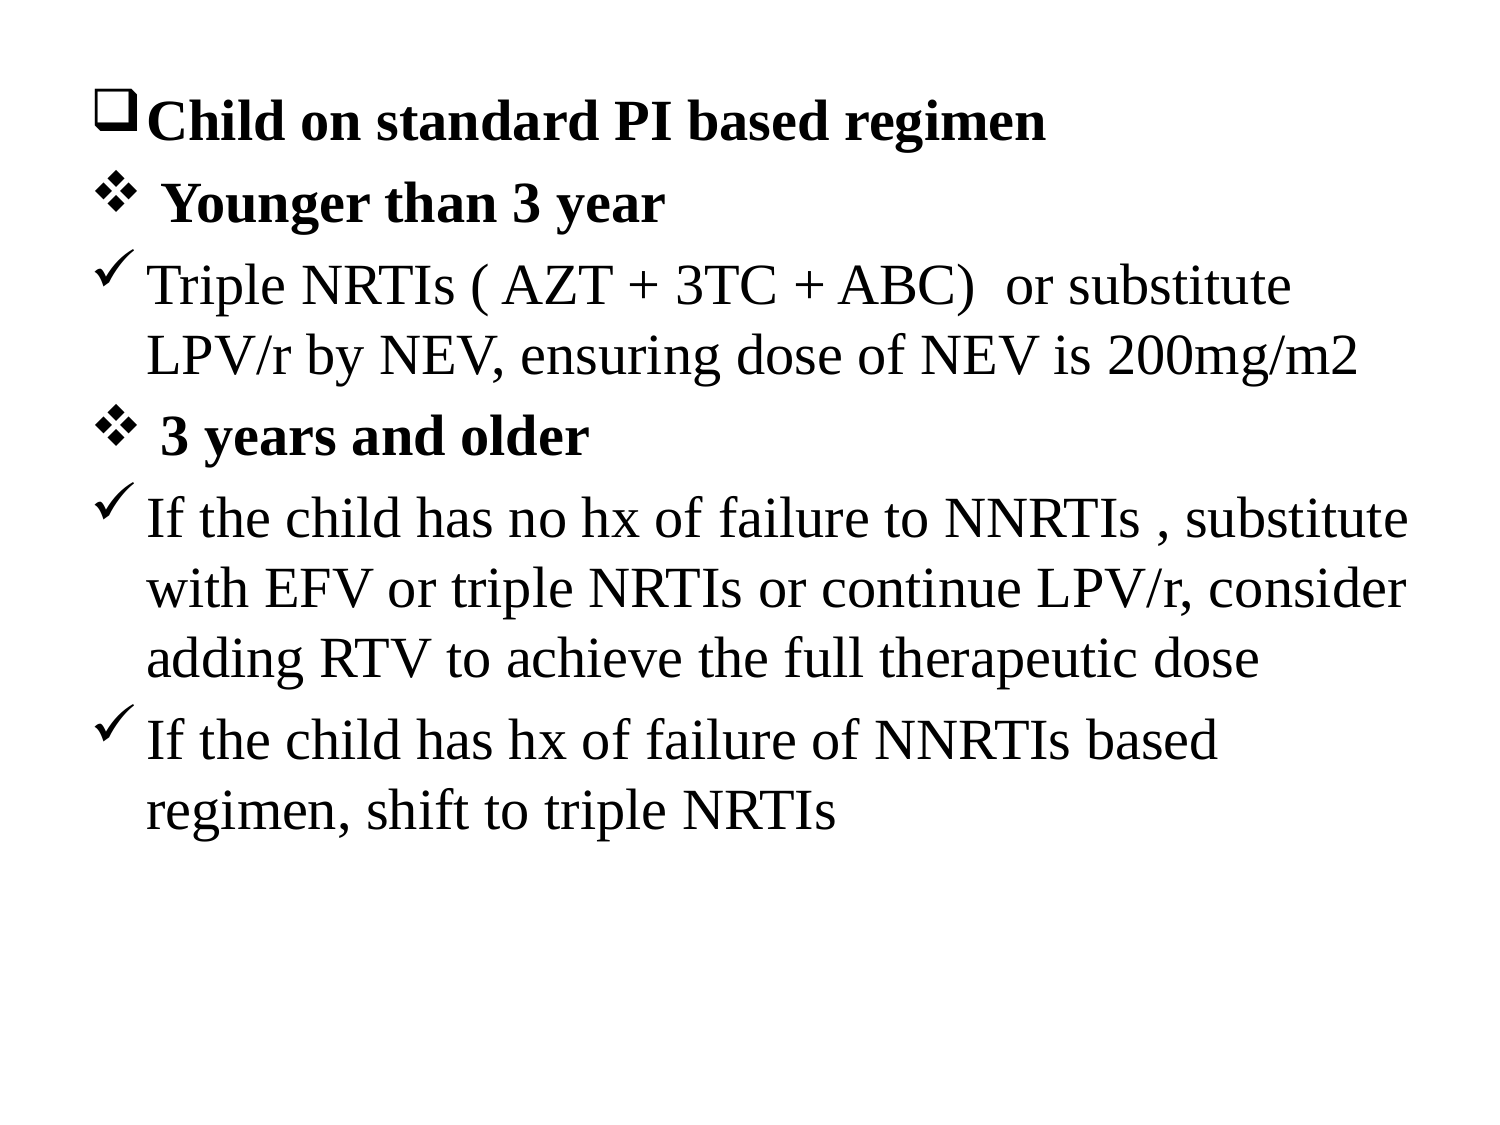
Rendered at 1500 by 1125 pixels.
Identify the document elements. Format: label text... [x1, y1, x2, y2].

list Child on standard PI based regimen Younger than 3 year Triple NRTIs ( AZT + 3TC + ABC) or substitute LPV/r by NEV, ensuring dose of NEV is 200mg/m2 3 years and older If the child has no hx of failure to NNRTIs , substitute with EFV or triple NRTIs or continue LPV/r, consider adding RTV to achieve the full therapeutic dose If the child has hx of failure of NNRTIs based regimen, shift to triple NRTIs [74, 74, 1426, 1006]
